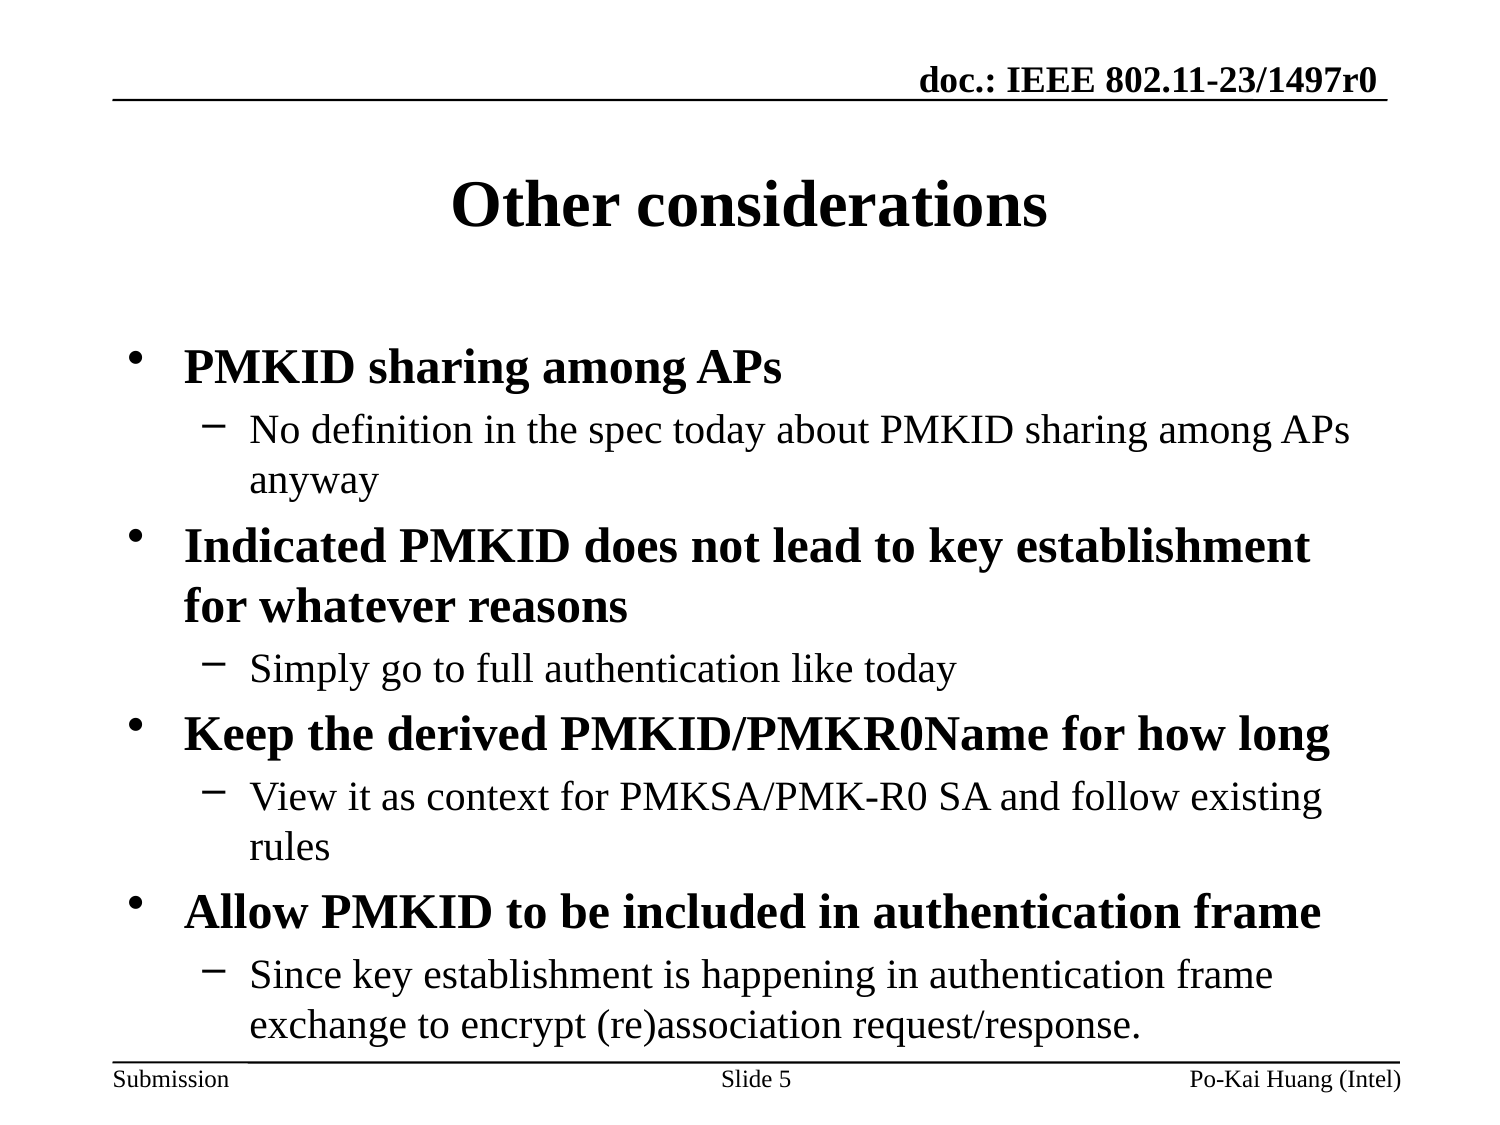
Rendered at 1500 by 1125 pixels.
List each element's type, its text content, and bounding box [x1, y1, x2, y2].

footer Po-Kai Huang (Intel) [1186, 1061, 1402, 1093]
title Other considerations [112, 112, 1388, 288]
list PMKID sharing among APs No definition in the spec today about PMKID sharing among APs anyway Indicated PMKID does not lead to key establishment for whatever reasons Simply go to full authentication like today Keep the derived PMKID/PMKR0Name for how long View it as context for PMKSA/PMK-R0 SA and follow existing rules Allow PMKID to be included in authentication frame Since key establishment is happening in authentication frame exchange to encrypt (re)association request/response. [112, 326, 1388, 1002]
slide_number Slide 5 [712, 1061, 800, 1093]
